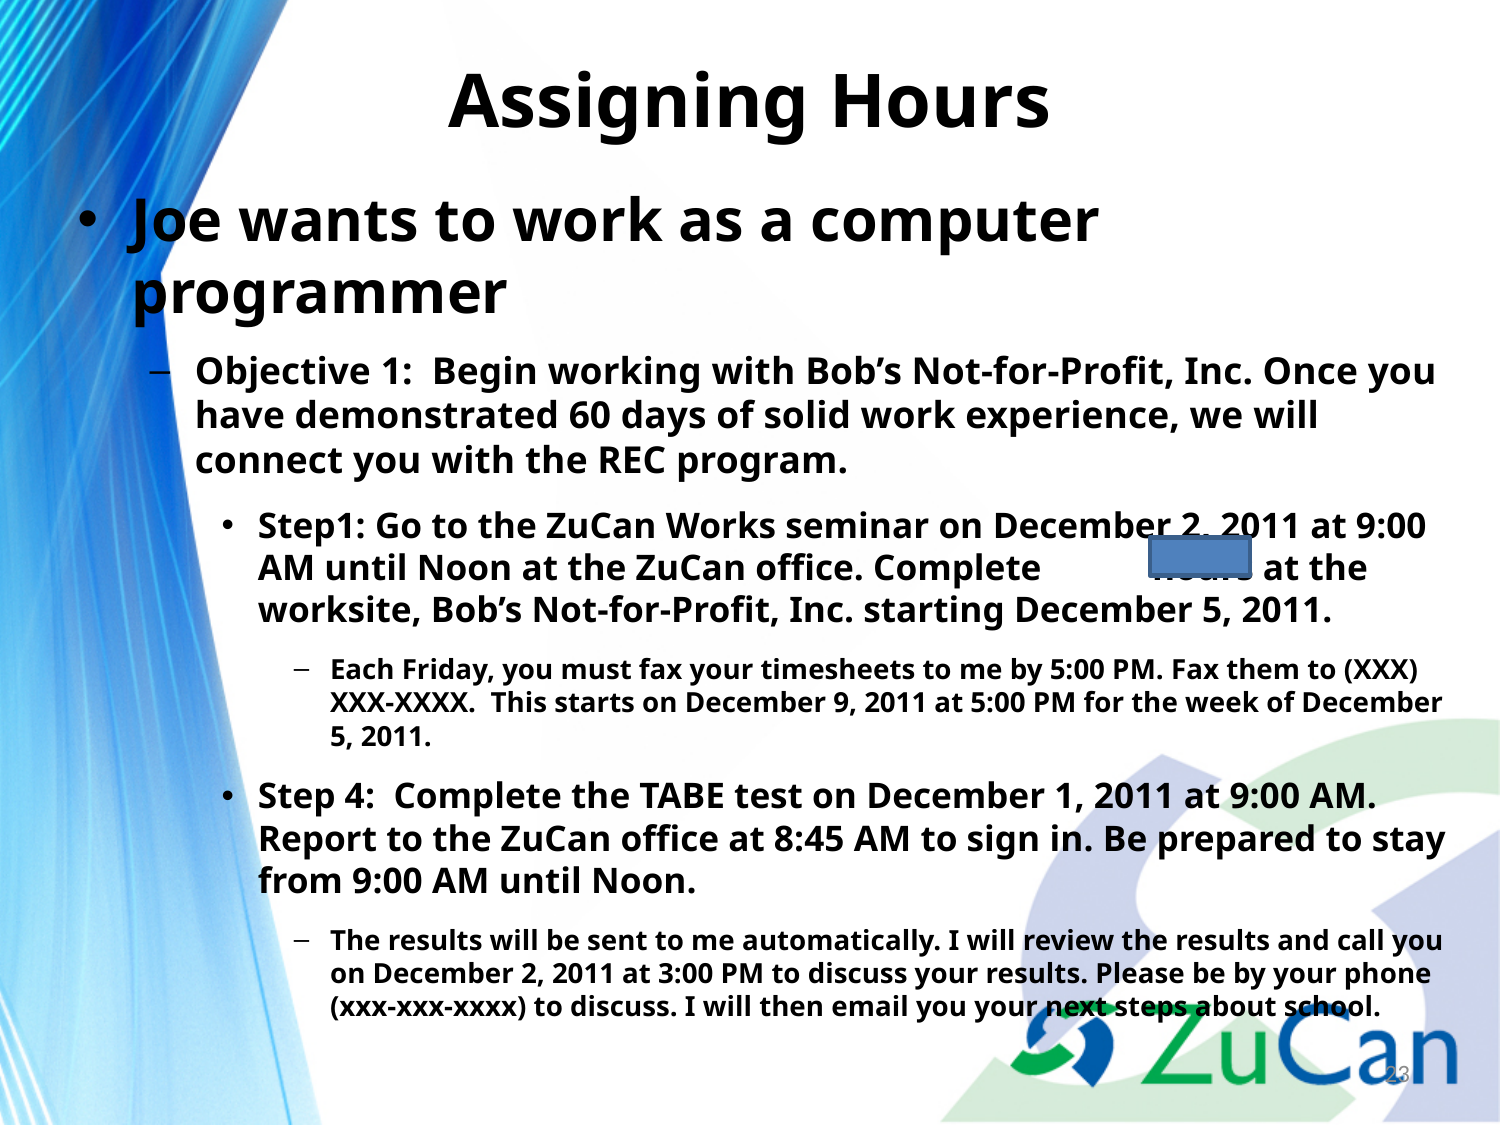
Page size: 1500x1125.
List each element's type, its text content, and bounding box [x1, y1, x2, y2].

list Joe wants to work as a computer programmer Objective 1: Begin working with Bob’s Not-for-Profit, Inc. Once you have demonstrated 60 days of solid work experience, we will connect you with the REC program. Step1: Go to the ZuCan Works seminar on December 2, 2011 at 9:00 AM until Noon at the ZuCan office. Complete hours at the worksite, Bob’s Not-for-Profit, Inc. starting December 5, 2011. Each Friday, you must fax your timesheets to me by 5:00 PM. Fax them to (XXX) XXX-XXXX. This starts on December 9, 2011 at 5:00 PM for the week of December 5, 2011. Step 4: Complete the TABE test on December 1, 2011 at 9:00 AM. Report to the ZuCan office at 8:45 AM to sign in. Be prepared to stay from 9:00 AM until Noon. The results will be sent to me automatically. I will review the results and call you on December 2, 2011 at 3:00 PM to discuss your results. Please be by your phone (xxx-xxx-xxxx) to discuss. I will then email you your next steps about school. [62, 174, 1463, 1050]
slide_number 23 [1074, 1042, 1425, 1103]
text_box [1148, 535, 1252, 578]
title Assigning Hours [75, 45, 1425, 150]
picture [0, 0, 1500, 1125]
